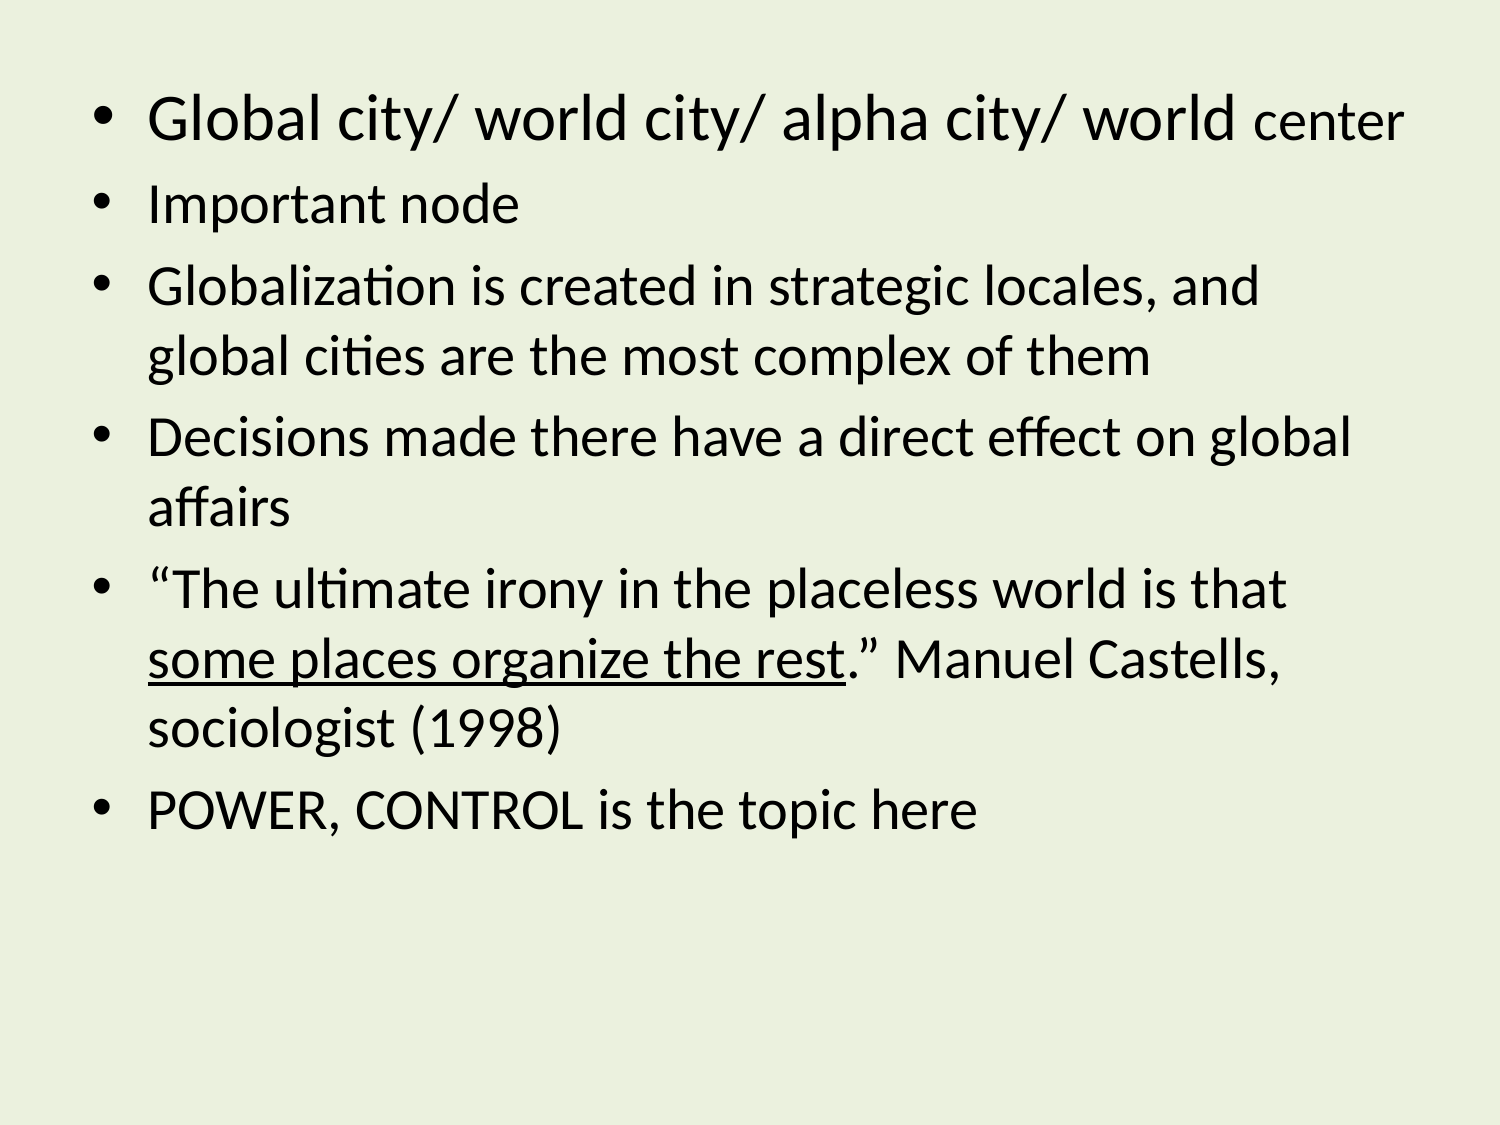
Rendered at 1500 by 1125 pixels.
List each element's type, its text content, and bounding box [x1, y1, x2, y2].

list Global city/ world city/ alpha city/ world center Important node Globalization is created in strategic locales, and global cities are the most complex of them Decisions made there have a direct effect on global affairs “The ultimate irony in the placeless world is that some places organize the rest.” Manuel Castells, sociologist (1998) POWER, CONTROL is the topic here [76, 66, 1427, 1059]
